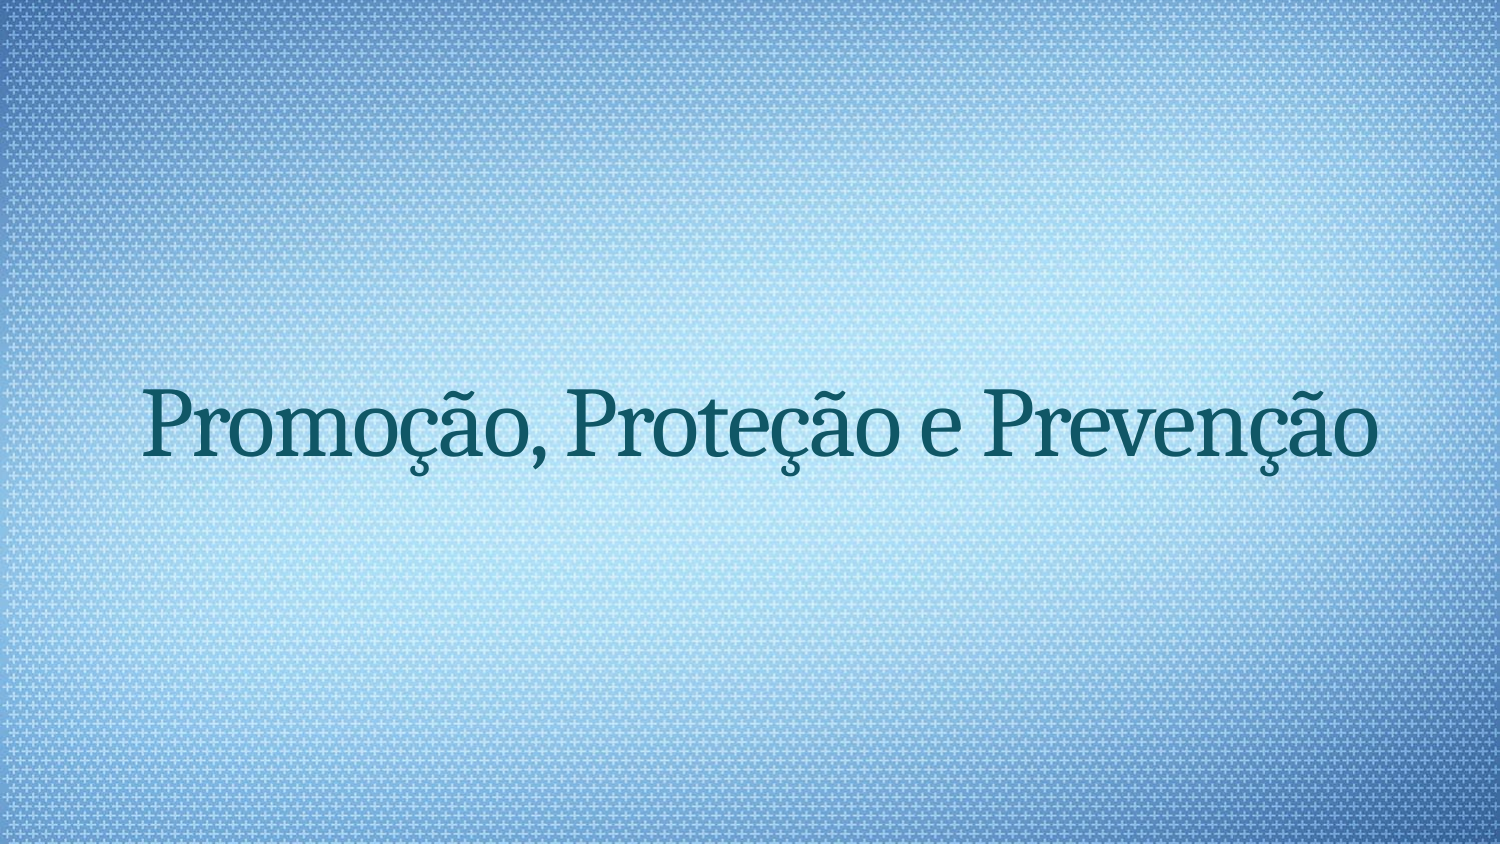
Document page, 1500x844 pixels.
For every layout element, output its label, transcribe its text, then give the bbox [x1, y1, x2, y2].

title Promoção, Proteção e Prevenção [112, 256, 1388, 482]
picture [0, 0, 1500, 844]
